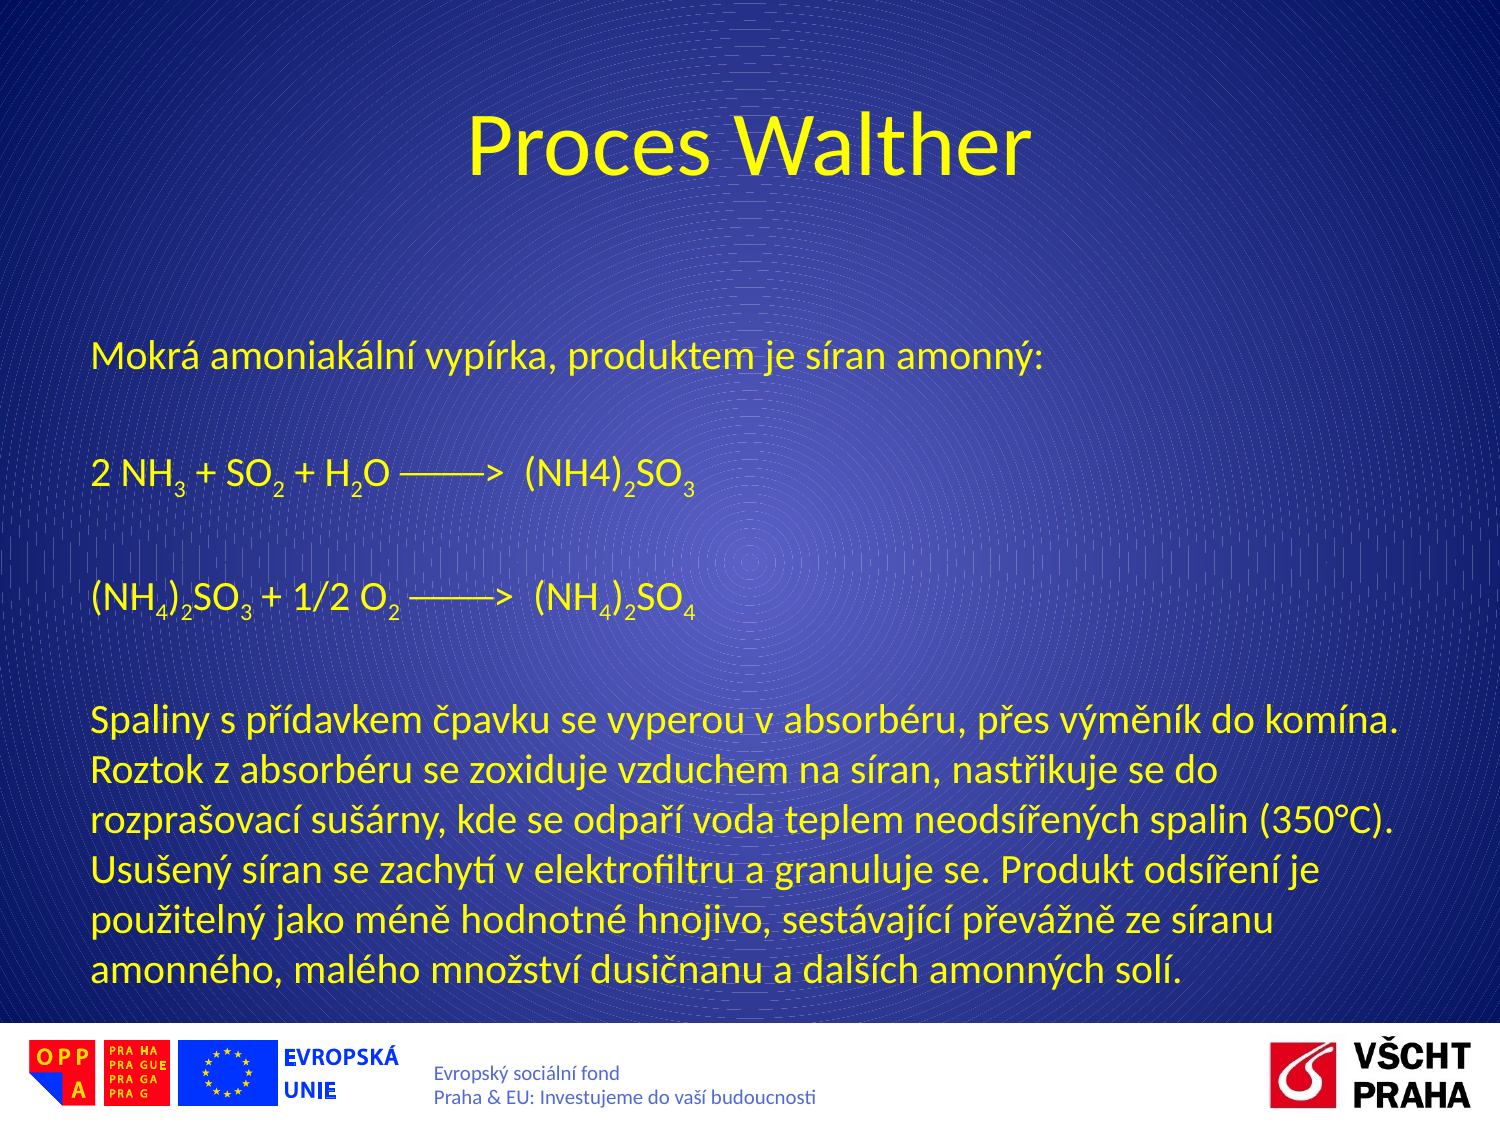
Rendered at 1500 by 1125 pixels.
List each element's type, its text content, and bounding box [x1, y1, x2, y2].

title Proces Walther [75, 45, 1425, 233]
picture [1269, 1034, 1471, 1109]
list Mokrá amoniakální vypírka, produktem je síran amonný: 2 NH3 + SO2 + H2O ────> (NH4)2SO3 (NH4)2SO3 + 1/2 O2 ────> (NH4)2SO4 Spaliny s přídavkem čpavku se vyperou v absorbéru, přes výměník do komína. Roztok z absorbéru se zoxiduje vzduchem na síran, nastřikuje se do rozprašovací sušárny, kde se odpaří voda teplem neodsířených spalin (350°C). Usušený síran se zachytí v elektrofiltru a granuluje se. Produkt odsíření je použitelný jako méně hodnotné hnojivo, sestávající převážně ze síranu amonného, malého množství dusičnanu a dalších amonných solí. [75, 262, 1425, 1005]
